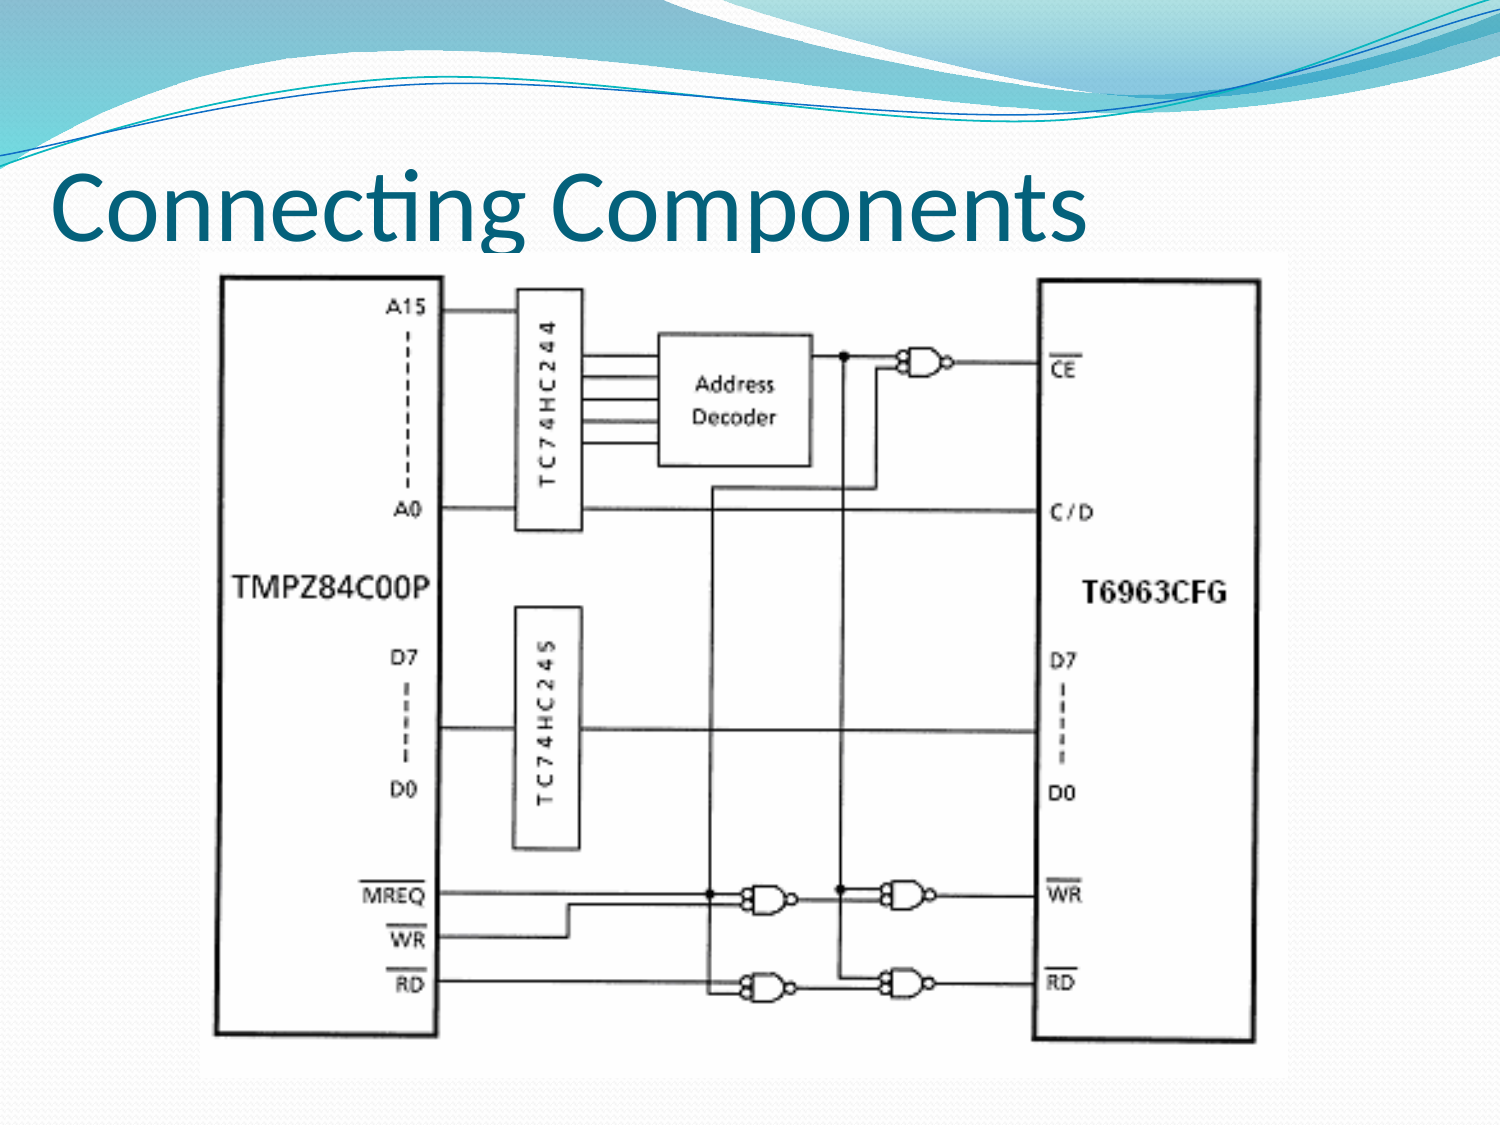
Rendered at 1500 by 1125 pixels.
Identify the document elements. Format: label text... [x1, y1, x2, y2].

title Connecting Components [50, 75, 1400, 263]
picture [199, 253, 1288, 1078]
